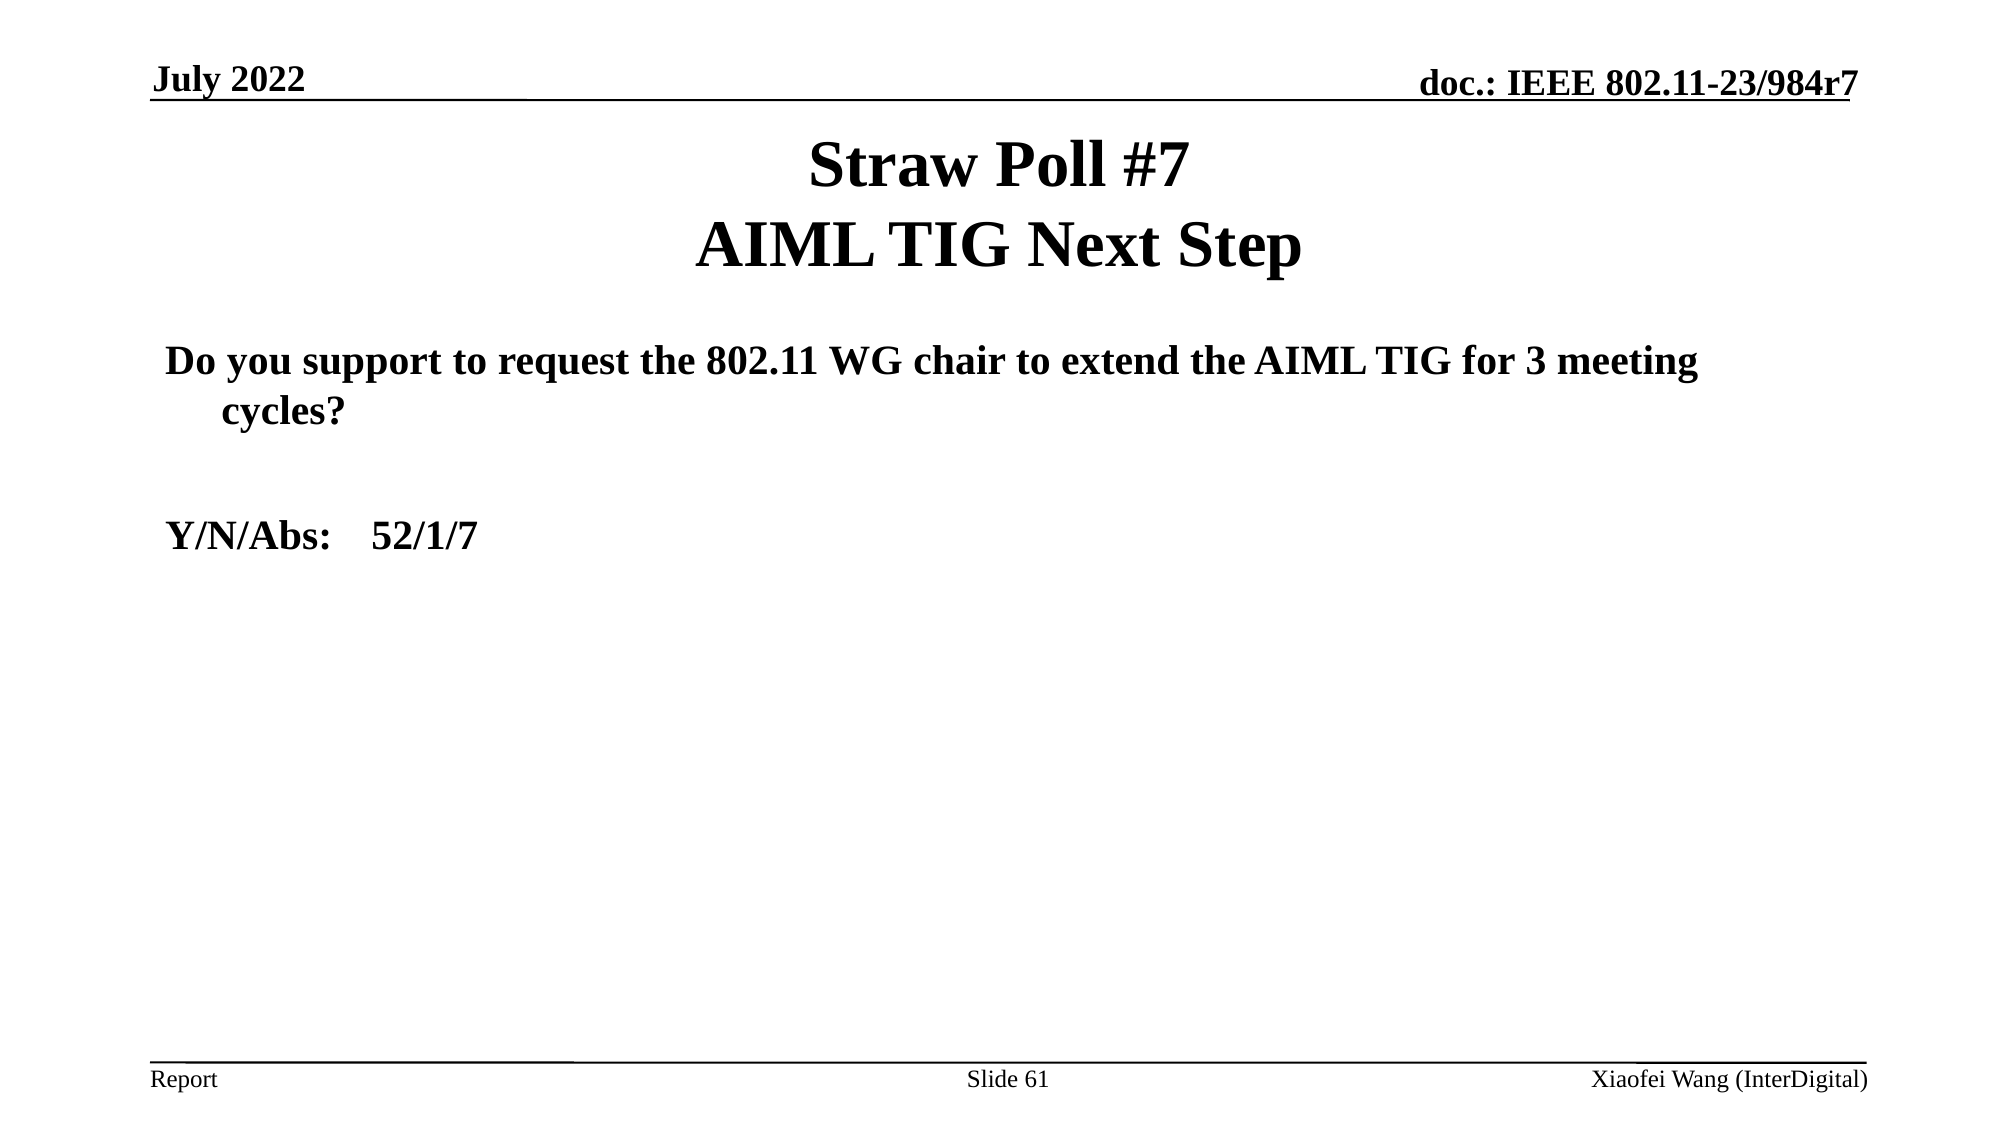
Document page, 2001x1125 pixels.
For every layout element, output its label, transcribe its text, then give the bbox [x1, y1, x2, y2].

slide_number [152, 54, 563, 100]
footer Xiaofei Wang (InterDigital) [1171, 1061, 1869, 1093]
list Do you support to request the 802.11 WG chair to extend the AIML TIG for 3 meeting cycles? Y/N/Abs: 52/1/7 [149, 324, 1850, 1000]
title Straw Poll #7 AIML TIG Next Step [149, 112, 1850, 288]
slide_number Slide 61 [950, 1061, 1067, 1123]
